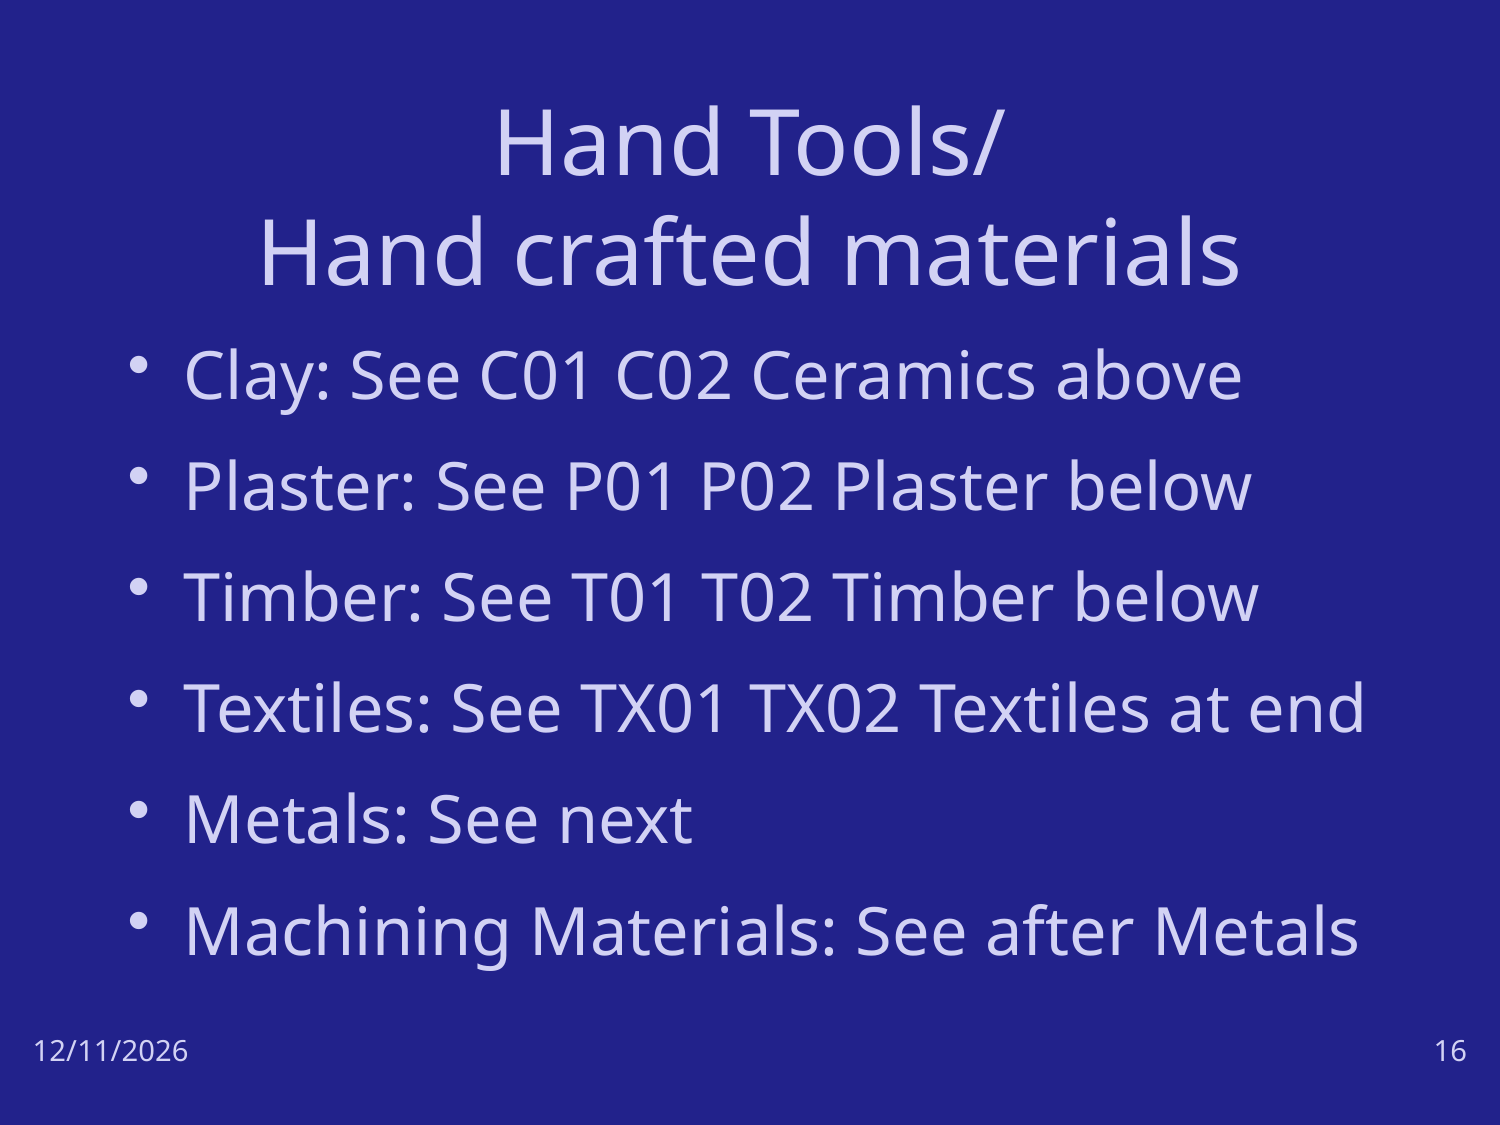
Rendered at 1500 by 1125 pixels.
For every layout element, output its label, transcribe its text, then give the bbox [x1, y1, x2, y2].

list Clay: See C01 C02 Ceramics above Plaster: See P01 P02 Plaster below Timber: See T01 T02 Timber below Textiles: See TX01 TX02 Textiles at end Metals: See next Machining Materials: See after Metals [112, 324, 1500, 1125]
title Hand Tools/ Hand crafted materials [0, 99, 1500, 288]
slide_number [17, 1024, 331, 1101]
slide_number 16 [1169, 1024, 1483, 1101]
